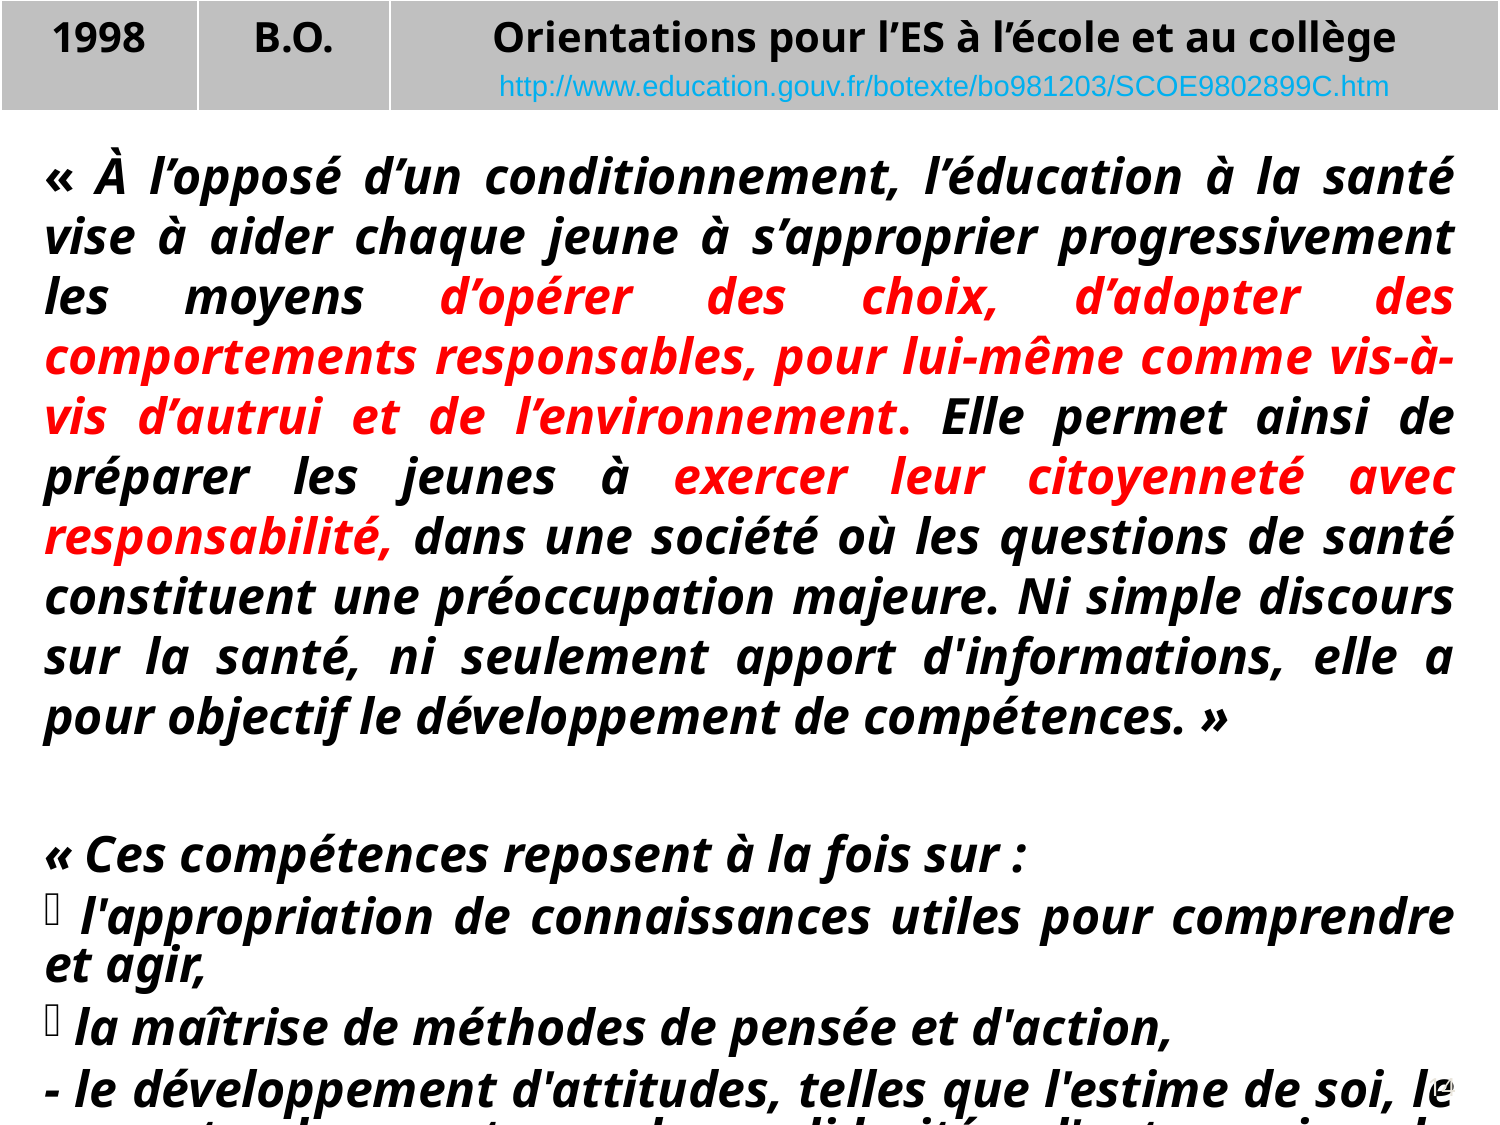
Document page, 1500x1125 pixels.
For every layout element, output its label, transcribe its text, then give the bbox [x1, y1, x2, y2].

slide_number 14 [1412, 1052, 1488, 1113]
table_header B.O. [199, 1, 389, 110]
list « À l’opposé d’un conditionnement, l’éducation à la santé vise à aider chaque jeune à s’approprier progressivement les moyens d’opérer des choix, d’adopter des comportements responsables, pour lui-même comme vis-à-vis d’autrui et de l’environnement. Elle permet ainsi de préparer les jeunes à exercer leur citoyenneté avec responsabilité, dans une société où les questions de santé constituent une préoccupation majeure. Ni simple discours sur la santé, ni seulement apport d'informations, elle a pour objectif le développement de compétences. » « Ces compétences reposent à la fois sur : l'appropriation de connaissances utiles pour comprendre et agir, la maîtrise de méthodes de pensée et d'action, - le développement d'attitudes, telles que l'estime de soi, le respect des autres, la solidarité, l'autonomie, la responsabilité. » [29, 116, 1471, 594]
table_header Orientations pour l’ES à l’école et au collège http://www.education.gouv.fr/botexte/bo981203/SCOE9802899C.htm [391, 1, 1498, 110]
table_header 1998 [2, 1, 197, 110]
